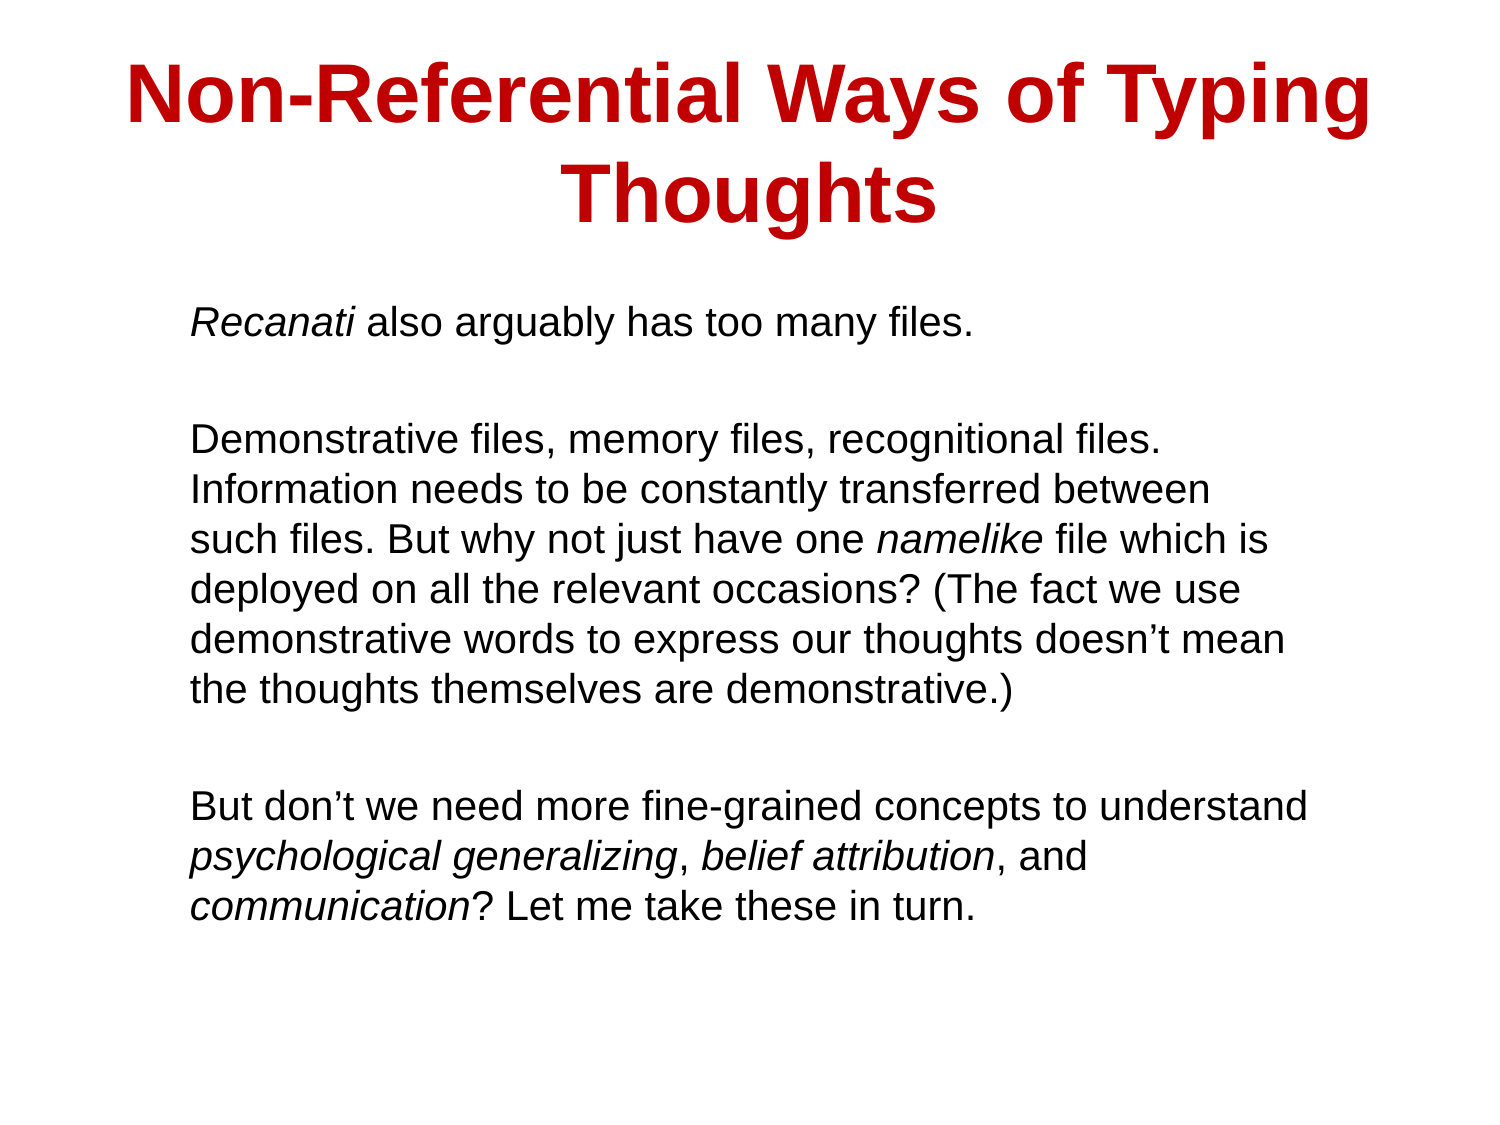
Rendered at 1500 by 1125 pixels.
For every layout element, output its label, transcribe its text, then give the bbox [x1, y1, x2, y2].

list Recanati also arguably has too many files. Demonstrative files, memory files, recognitional files. Information needs to be constantly transferred between such files. But why not just have one namelike file which is deployed on all the relevant occasions? (The fact we use demonstrative words to express our thoughts doesn’t mean the thoughts themselves are demonstrative.) But don’t we need more fine-grained concepts to understand psychological generalizing, belief attribution, and communication? Let me take these in turn. [174, 287, 1325, 1005]
title Non-Referential Ways of Typing Thoughts [75, 45, 1425, 233]
